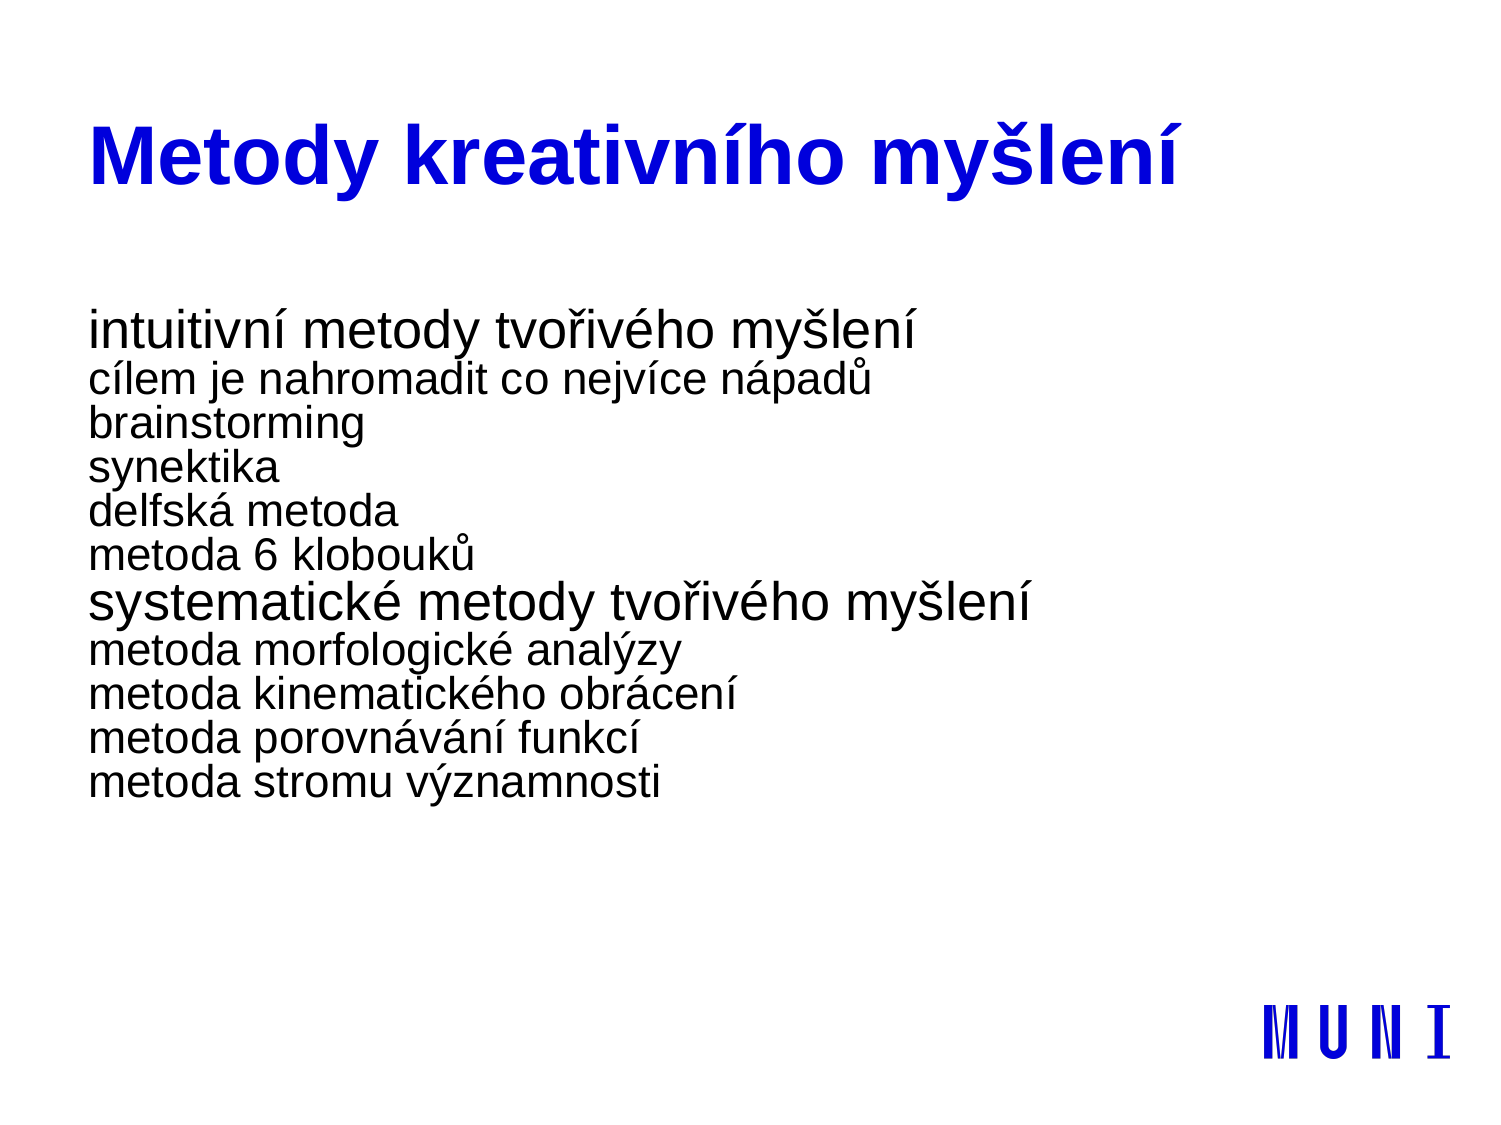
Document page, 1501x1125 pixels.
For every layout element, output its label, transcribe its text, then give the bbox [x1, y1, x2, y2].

picture [1264, 1005, 1450, 1059]
title Metody kreativního myšlení [88, 118, 1412, 193]
list intuitivní metody tvořivého myšlení cílem je nahromadit co nejvíce nápadů brainstorming synektika delfská metoda metoda 6 klobouků systematické metody tvořivého myšlení metoda morfologické analýzy metoda kinematického obrácení metoda porovnávání funkcí metoda stromu významnosti [88, 307, 1412, 957]
